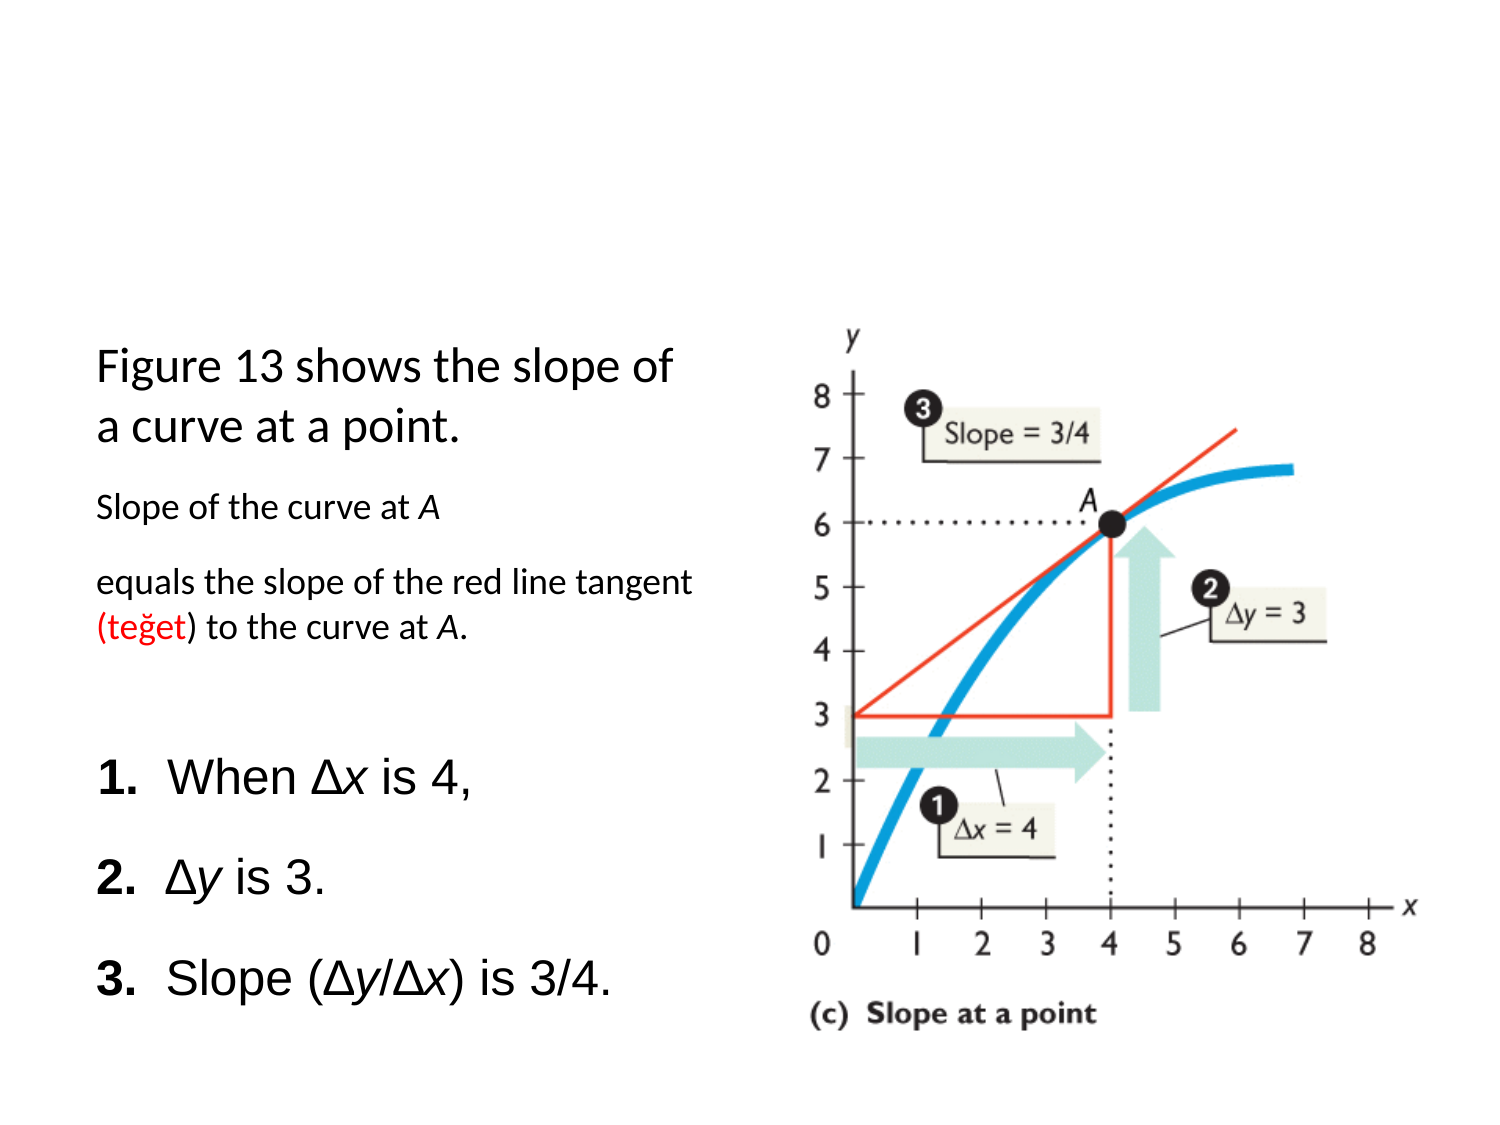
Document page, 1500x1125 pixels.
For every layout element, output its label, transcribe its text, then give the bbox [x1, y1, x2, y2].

text_box 1. When ∆x is 4, [12, 737, 688, 850]
text_box 3. Slope (∆y/∆x) is 3/4. [24, 937, 700, 1038]
list Figure 13 shows the slope of a curve at a point. [24, 324, 700, 474]
picture [765, 299, 1448, 1049]
text_box Slope of the curve at A [24, 474, 758, 549]
text_box 2. ∆y is 3. [24, 837, 700, 925]
text_box equals the slope of the red line tangent (teğet) to the curve at A. [24, 549, 758, 725]
